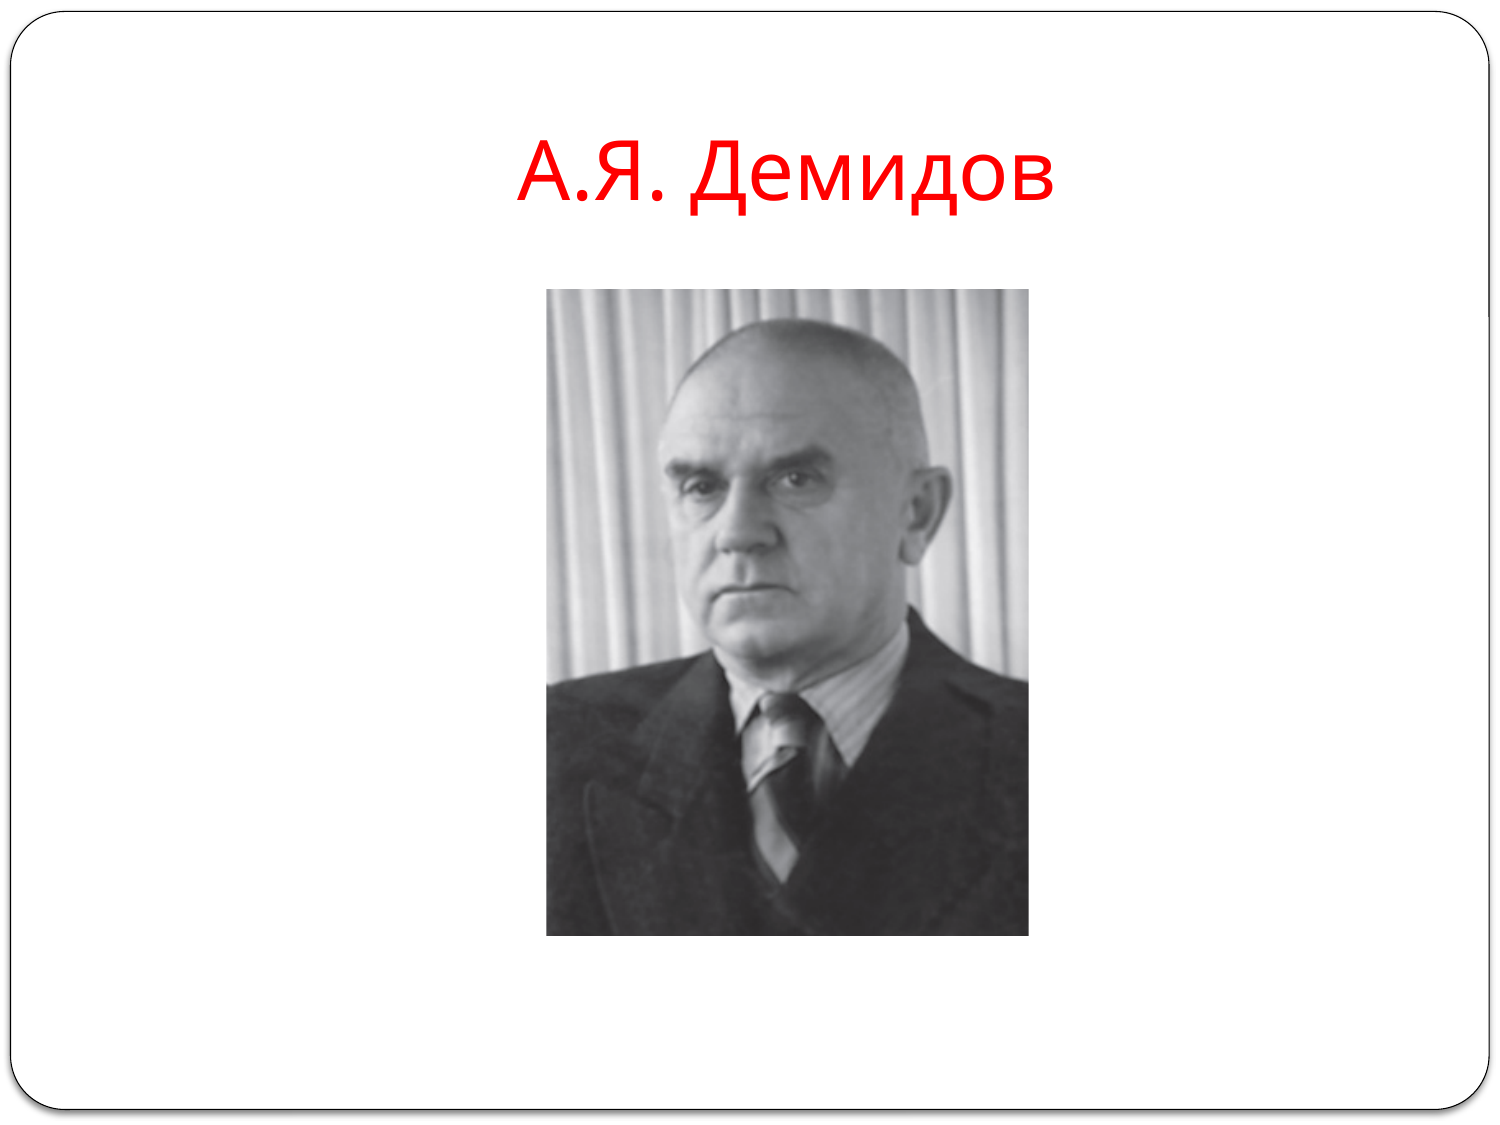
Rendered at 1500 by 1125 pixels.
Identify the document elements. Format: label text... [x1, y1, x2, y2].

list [545, 288, 1030, 937]
title А.Я. Демидов [150, 45, 1425, 233]
